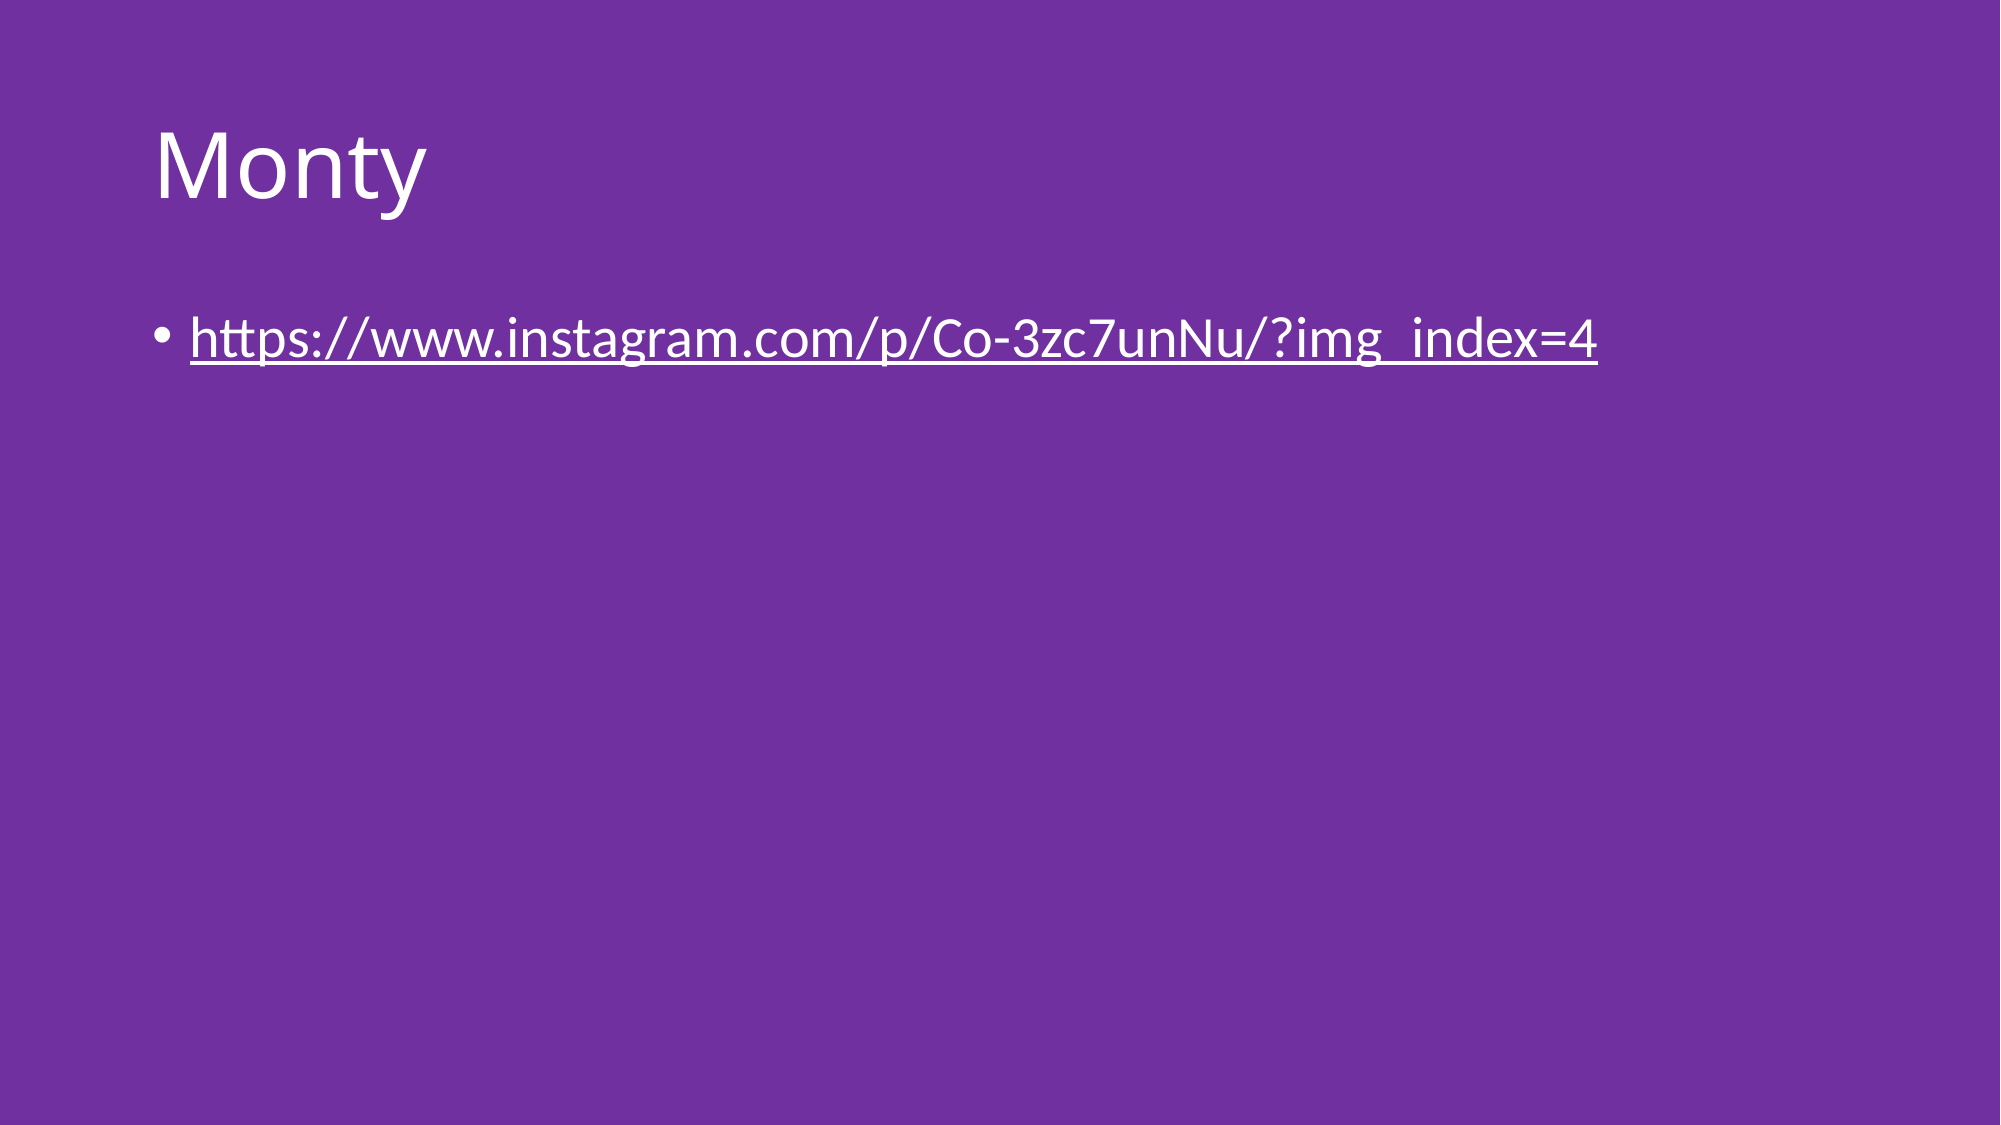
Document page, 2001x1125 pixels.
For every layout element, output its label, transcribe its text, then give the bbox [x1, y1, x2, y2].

list https://www.instagram.com/p/Co-3zc7unNu/?img_index=4 [137, 299, 1863, 1014]
title Monty [137, 59, 1863, 278]
